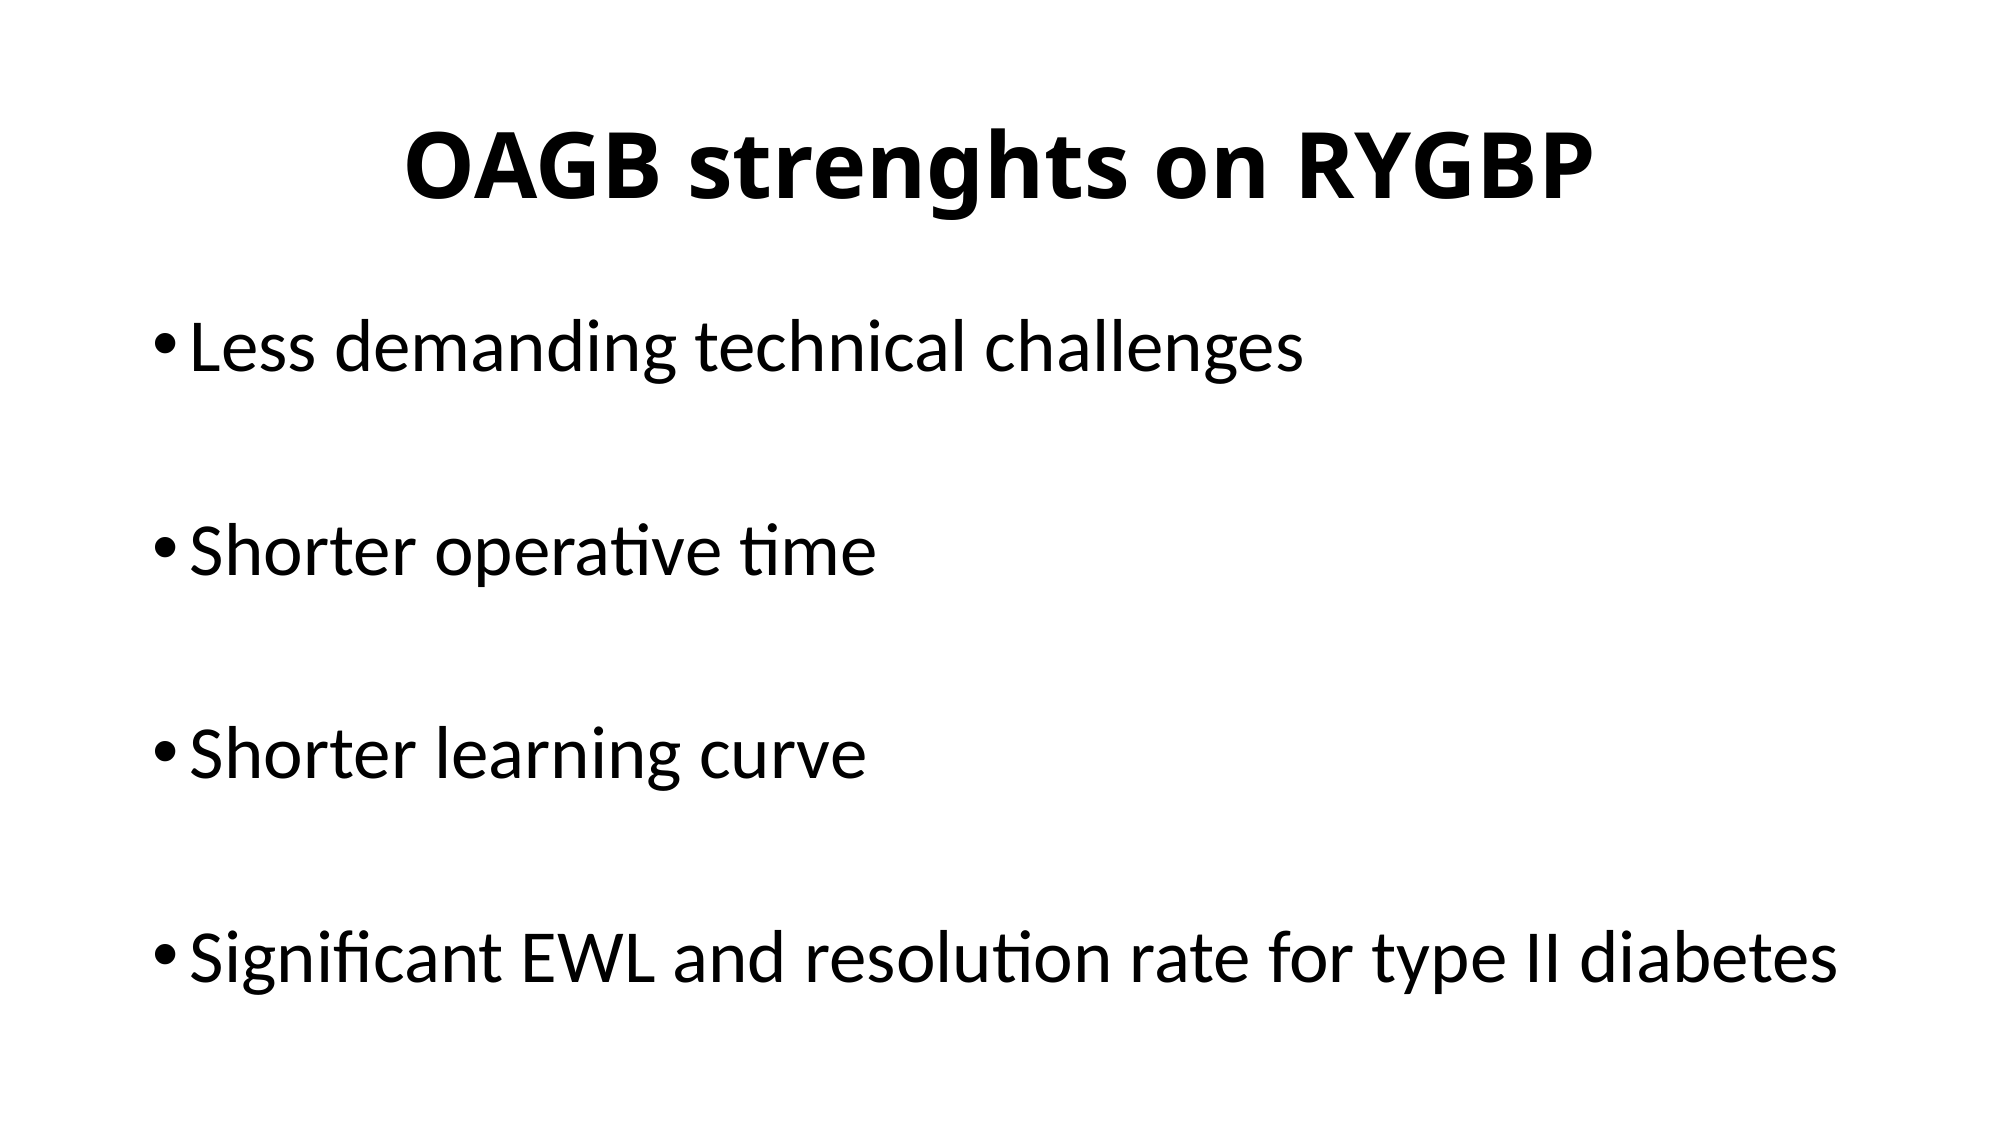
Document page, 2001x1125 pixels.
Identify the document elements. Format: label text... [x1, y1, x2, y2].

list Less demanding technical challenges Shorter operative time Shorter learning curve Significant EWL and resolution rate for type II diabetes [137, 299, 1863, 1014]
title OAGB strenghts on RYGBP [137, 59, 1863, 278]
